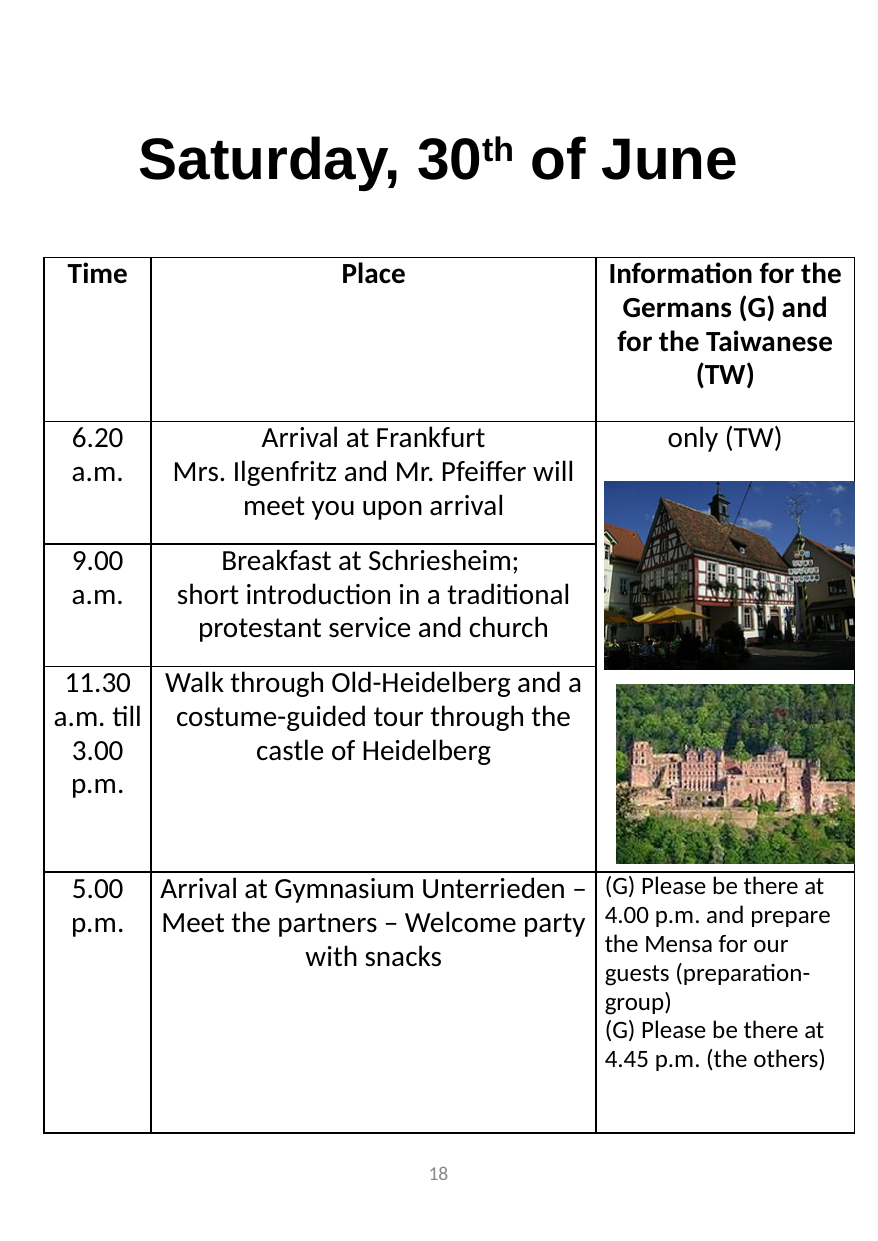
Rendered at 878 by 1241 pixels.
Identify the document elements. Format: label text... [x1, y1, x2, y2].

table_cell 5.00 p.m. [45, 873, 150, 1132]
table_header Time [45, 258, 150, 421]
table_cell Arrival at Frankfurt Mrs. Ilgenfritz and Mr. Pfeiffer will meet you upon arrival [152, 422, 595, 543]
table_header Place [152, 258, 595, 421]
table_cell Arrival at Gymnasium Unterrieden – Meet the partners – Welcome party with snacks [152, 873, 595, 1132]
table_cell 9.00 a.m. [45, 545, 150, 666]
table_cell only (TW) [597, 422, 854, 871]
table_cell 11.30 a.m. till 3.00 p.m. [45, 667, 150, 871]
table_cell Walk through Old-Heidelberg and a costume-guided tour through the castle of Heidelberg [152, 667, 595, 871]
table_cell Breakfast at Schriesheim; short introduction in a traditional protestant service and church [152, 545, 595, 666]
table_cell 6.20 a.m. [45, 422, 150, 543]
table_cell (G) Please be there at 4.00 p.m. and prepare the Mensa for our guests (preparation-group) (G) Please be there at 4.45 p.m. (the others) [597, 873, 854, 1132]
title Saturday, 30th of June [0, 58, 878, 254]
slide_number ‹#› [336, 1139, 541, 1206]
picture [616, 684, 855, 865]
table_header Information for the Germans (G) and for the Taiwanese (TW) [597, 258, 854, 421]
picture [604, 481, 855, 671]
